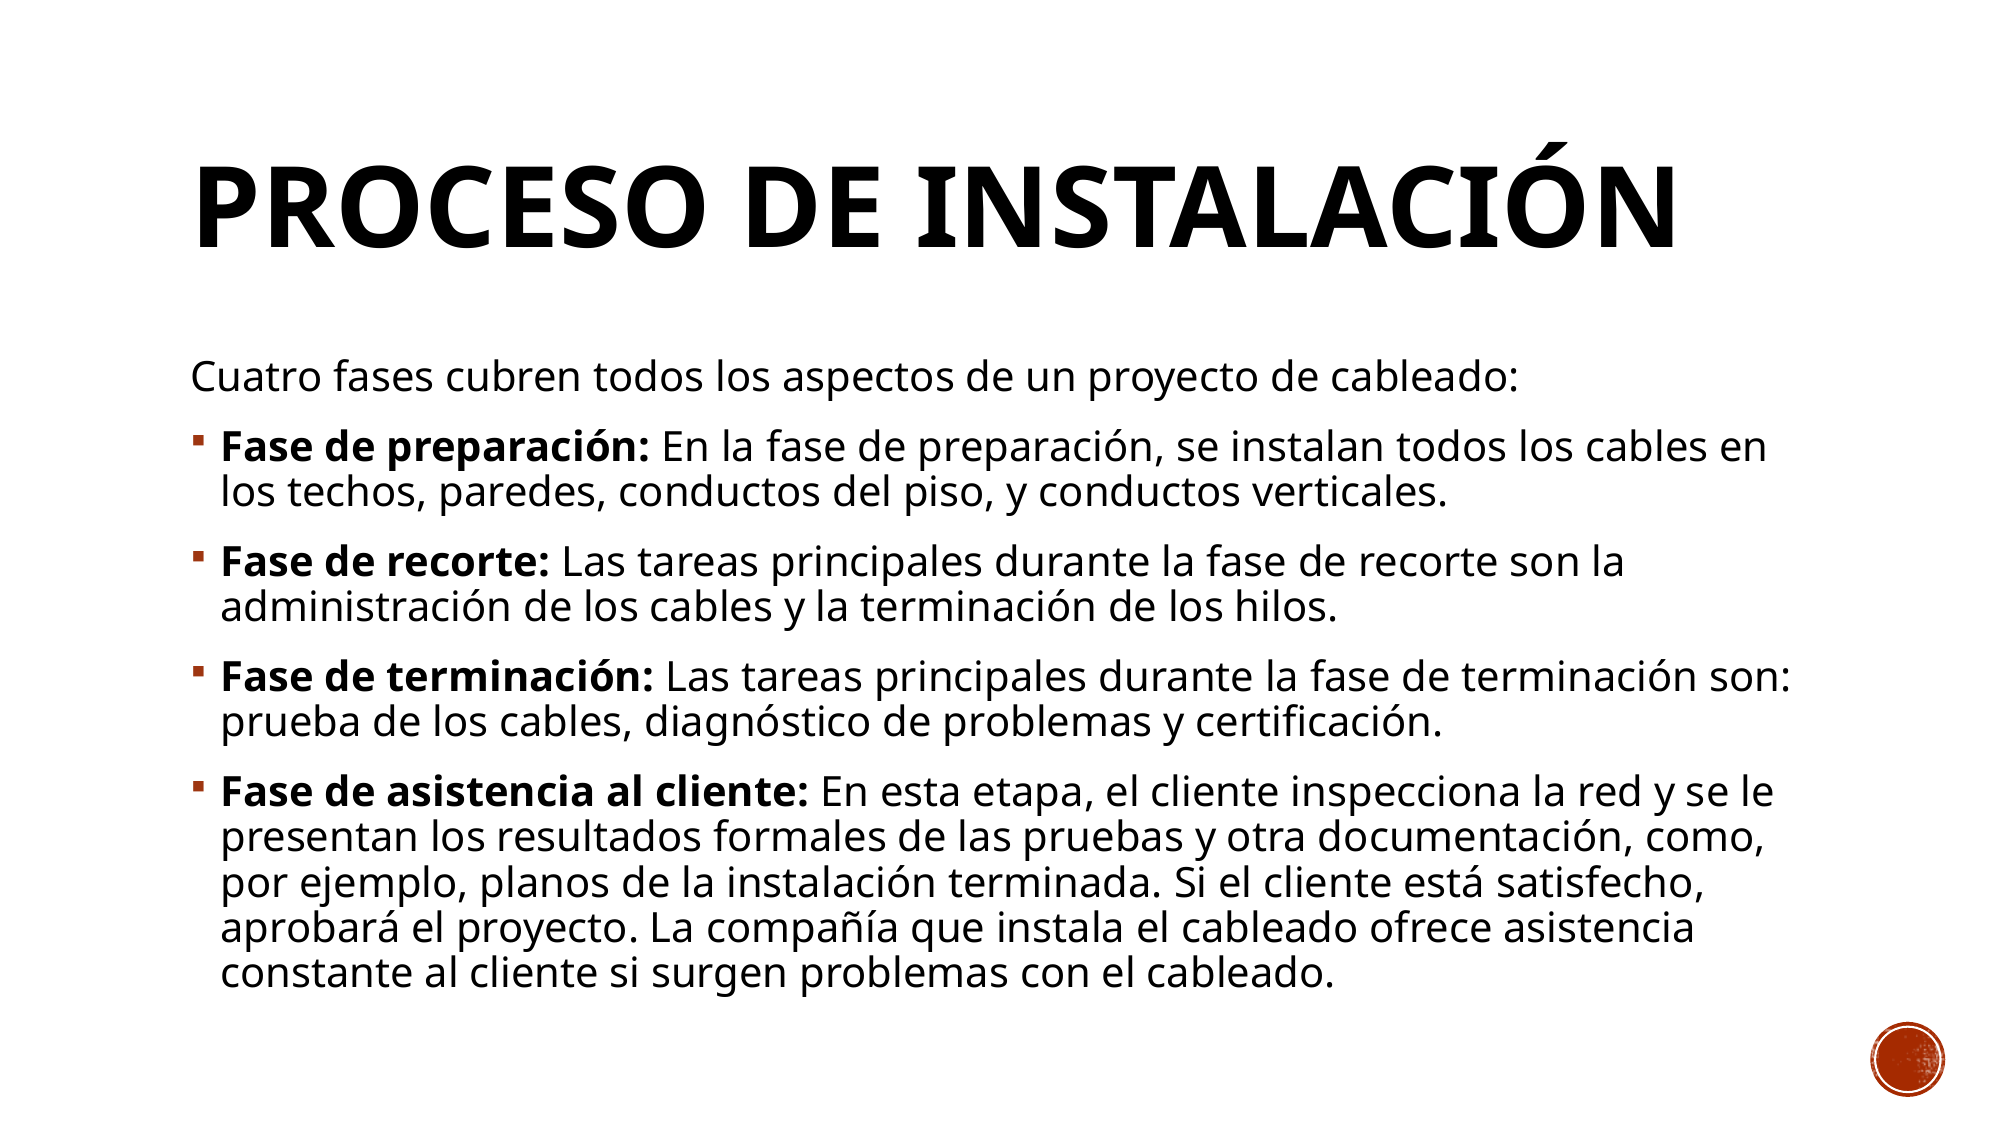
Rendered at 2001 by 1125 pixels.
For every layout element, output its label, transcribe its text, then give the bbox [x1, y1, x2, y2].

title Proceso de instalación [175, 79, 1826, 344]
list Cuatro fases cubren todos los aspectos de un proyecto de cableado: Fase de preparación: En la fase de preparación, se instalan todos los cables en los techos, paredes, conductos del piso, y conductos verticales. Fase de recorte: Las tareas principales durante la fase de recorte son la administración de los cables y la terminación de los hilos. Fase de terminación: Las tareas principales durante la fase de terminación son: prueba de los cables, diagnóstico de problemas y certificación. Fase de asistencia al cliente: En esta etapa, el cliente inspecciona la red y se le presentan los resultados formales de las pruebas y otra documentación, como, por ejemplo, planos de la instalación terminada. Si el cliente está satisfecho, aprobará el proyecto. La compañía que instala el cableado ofrece asistencia constante al cliente si surgen problemas con el cableado. [175, 348, 1826, 1013]
